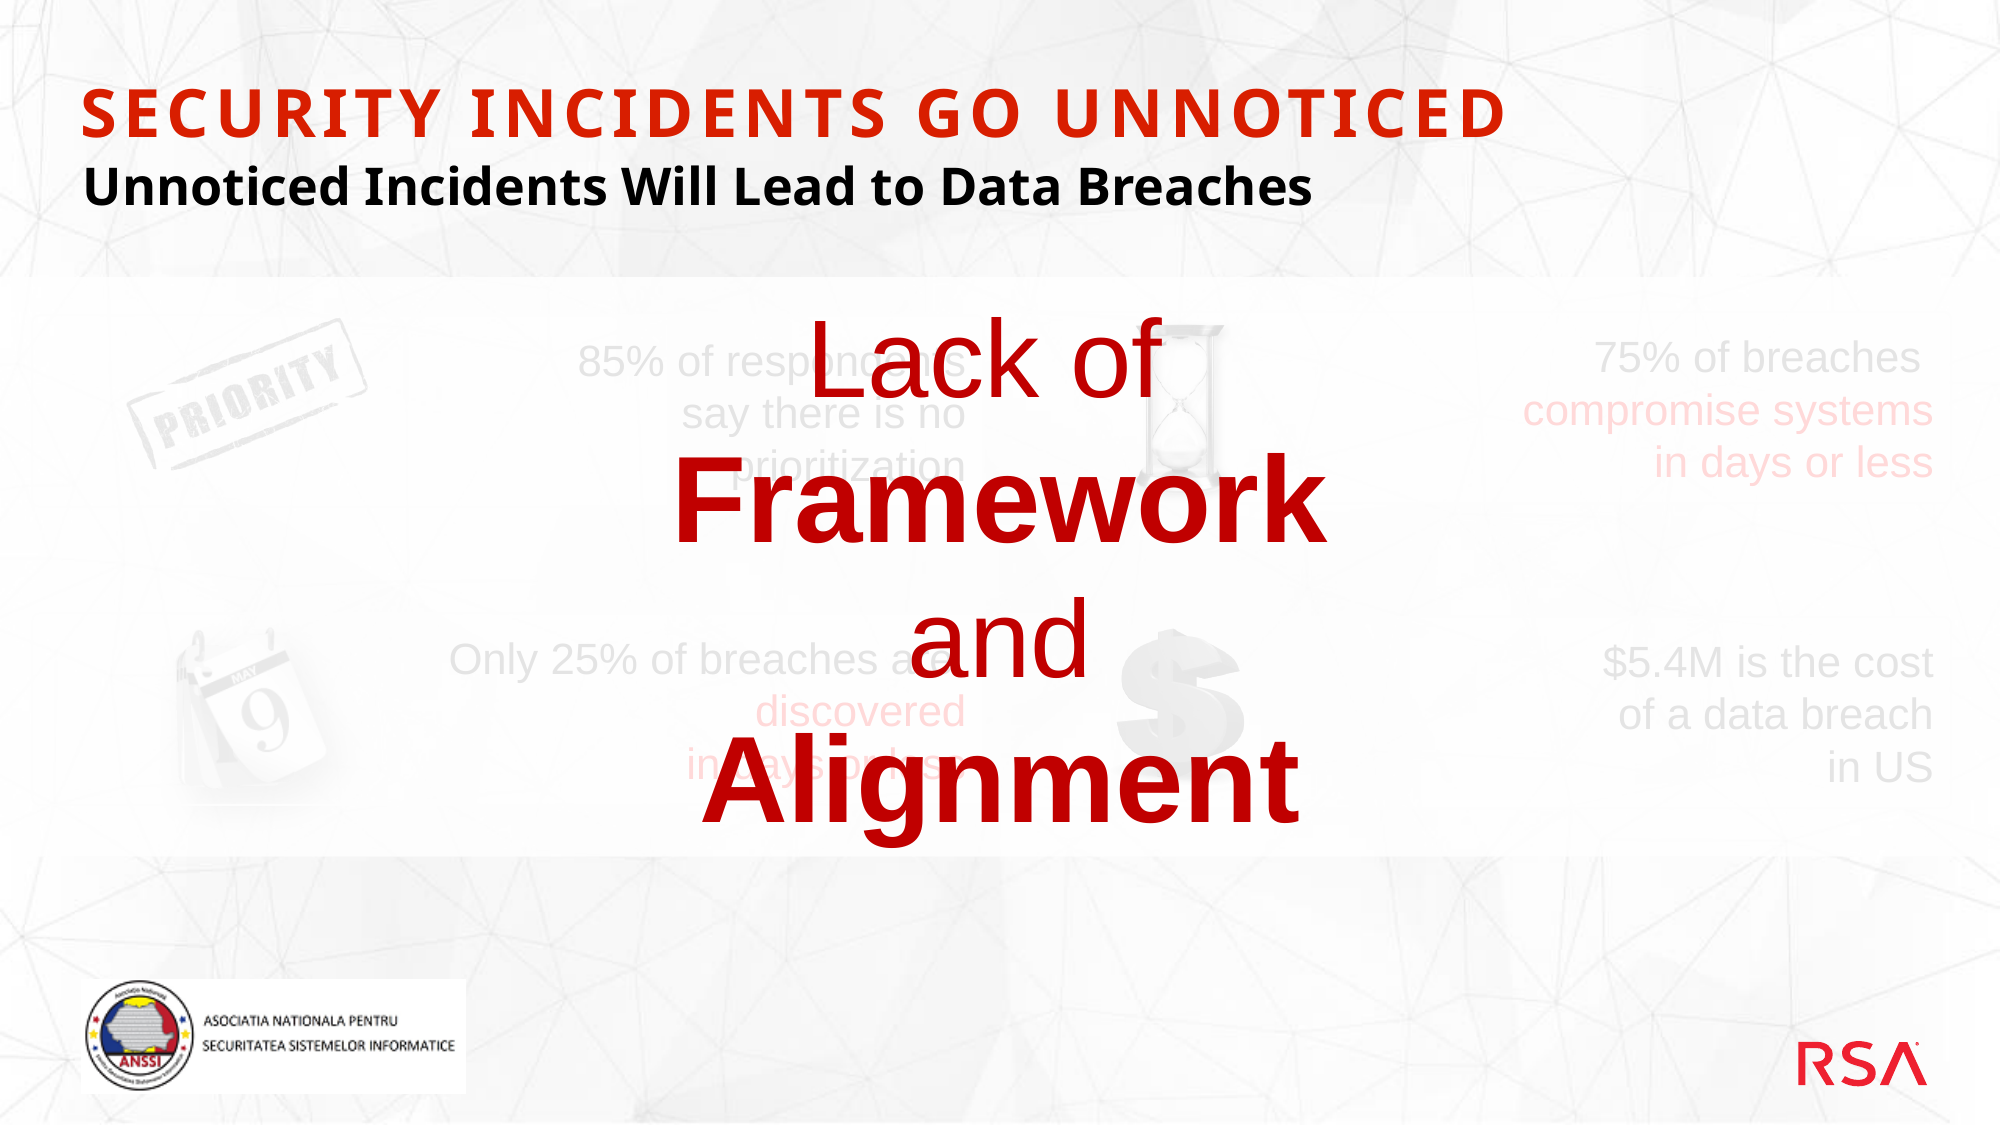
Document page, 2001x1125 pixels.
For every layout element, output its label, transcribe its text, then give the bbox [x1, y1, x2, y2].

picture [0, 857, 2000, 1125]
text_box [999, 311, 1951, 505]
text_box Lack of Framework and Alignment [0, 276, 2000, 857]
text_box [32, 311, 984, 508]
subtitle Unnoticed Incidents Will Lead to Data Breaches [82, 172, 1932, 220]
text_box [999, 616, 1951, 810]
title Security Incidents Go Unnoticed [80, 71, 1936, 172]
picture [0, 0, 2000, 276]
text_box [32, 612, 984, 806]
